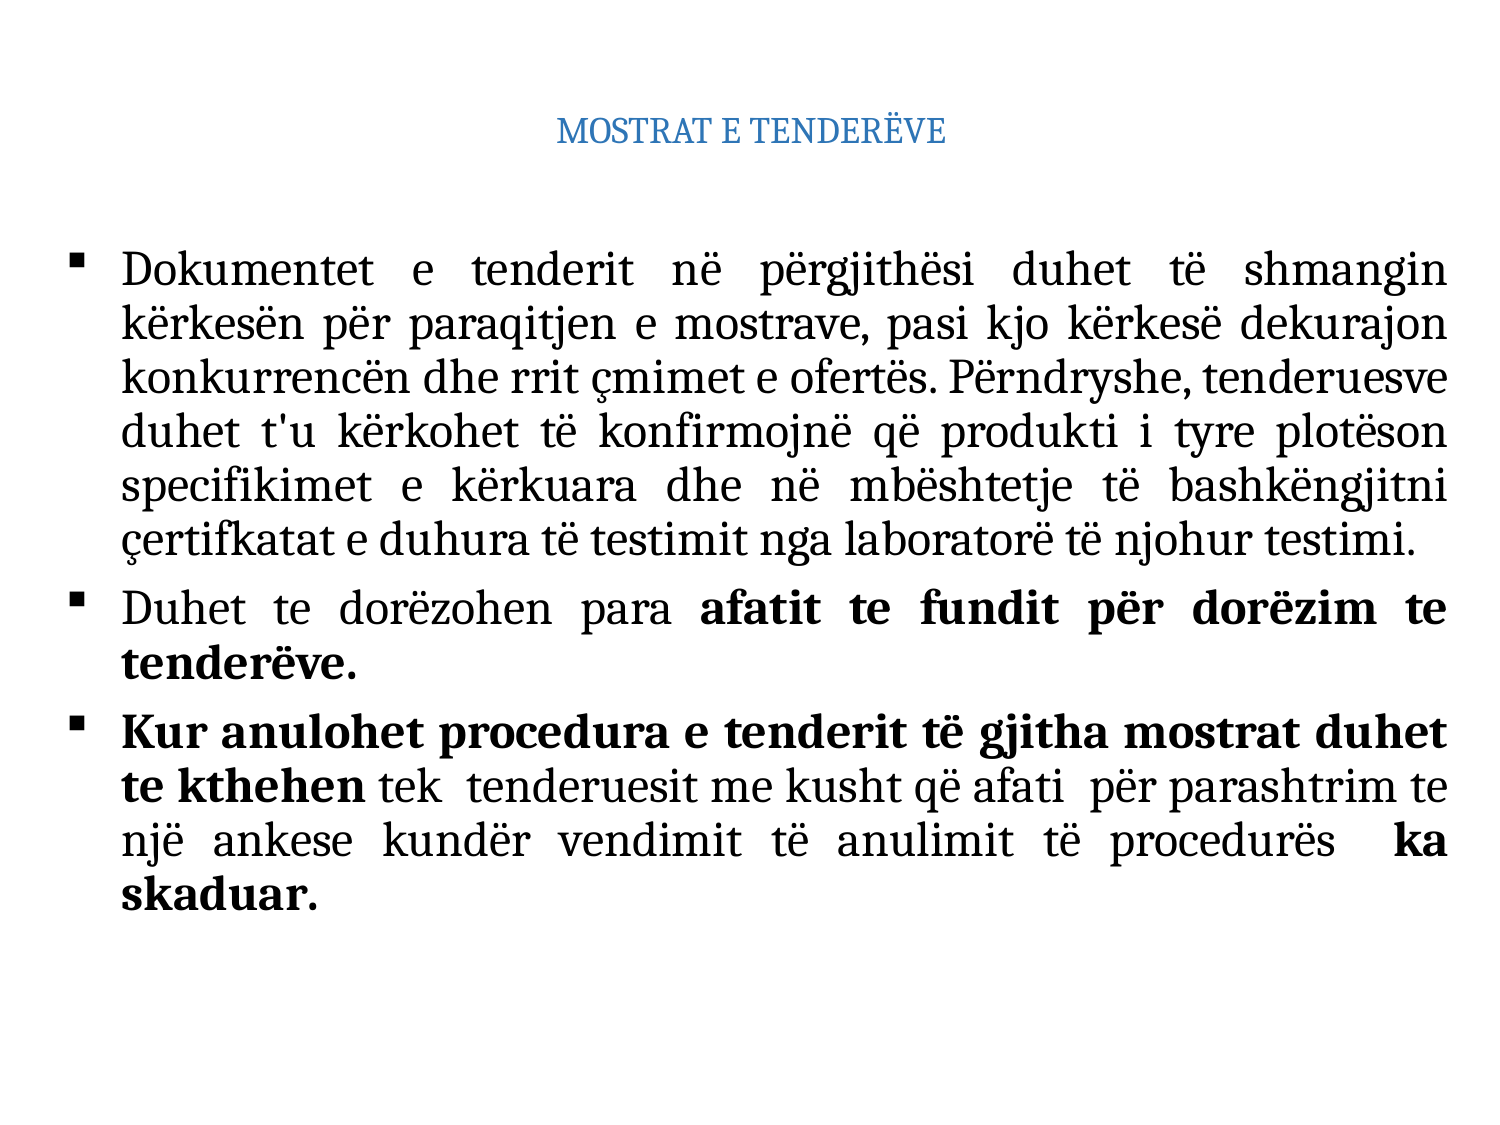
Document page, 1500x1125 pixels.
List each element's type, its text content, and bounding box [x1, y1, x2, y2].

subtitle Dokumentet e tenderit në përgjithësi duhet të shmangin kërkesën për paraqitjen e mostrave, pasi kjo kërkesë dekurajon konkurrencën dhe rrit çmimet e ofertës. Përndryshe, tenderuesve duhet t'u kërkohet të konfirmojnë që produkti i tyre plotëson specifikimet e kërkuara dhe në mbështetje të bashkëngjitni çertifkatat e duhura të testimit nga laboratorë të njohur testimi. Duhet te dorëzohen para afatit te fundit për dorëzim te tenderëve. Kur anulohet procedura e tenderit të gjitha mostrat duhet te kthehen tek tenderuesit me kusht që afati për parashtrim te një ankese kundër vendimit të anulimit të procedurës ka skaduar. [50, 159, 1464, 1115]
title MOSTRAT E TENDERËVE [113, 20, 1389, 159]
